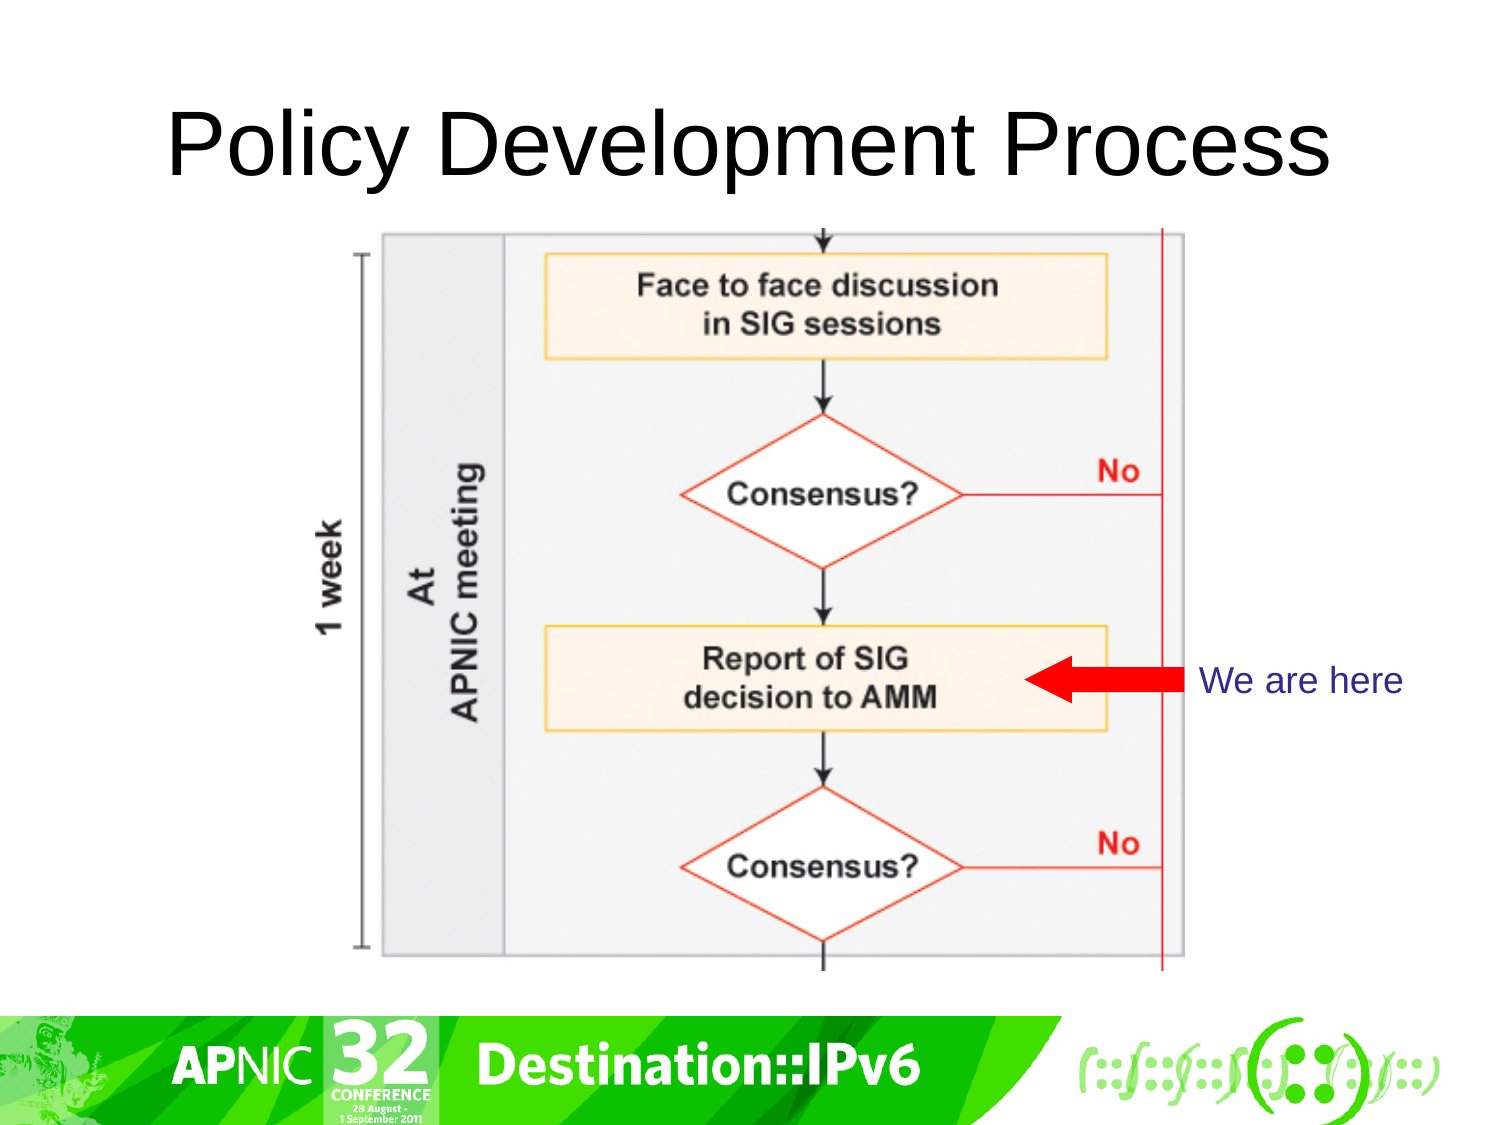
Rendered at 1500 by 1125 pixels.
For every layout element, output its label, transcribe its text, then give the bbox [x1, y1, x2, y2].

picture [0, 1016, 1500, 1125]
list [74, 228, 1426, 972]
title Policy Development Process [74, 44, 1426, 228]
